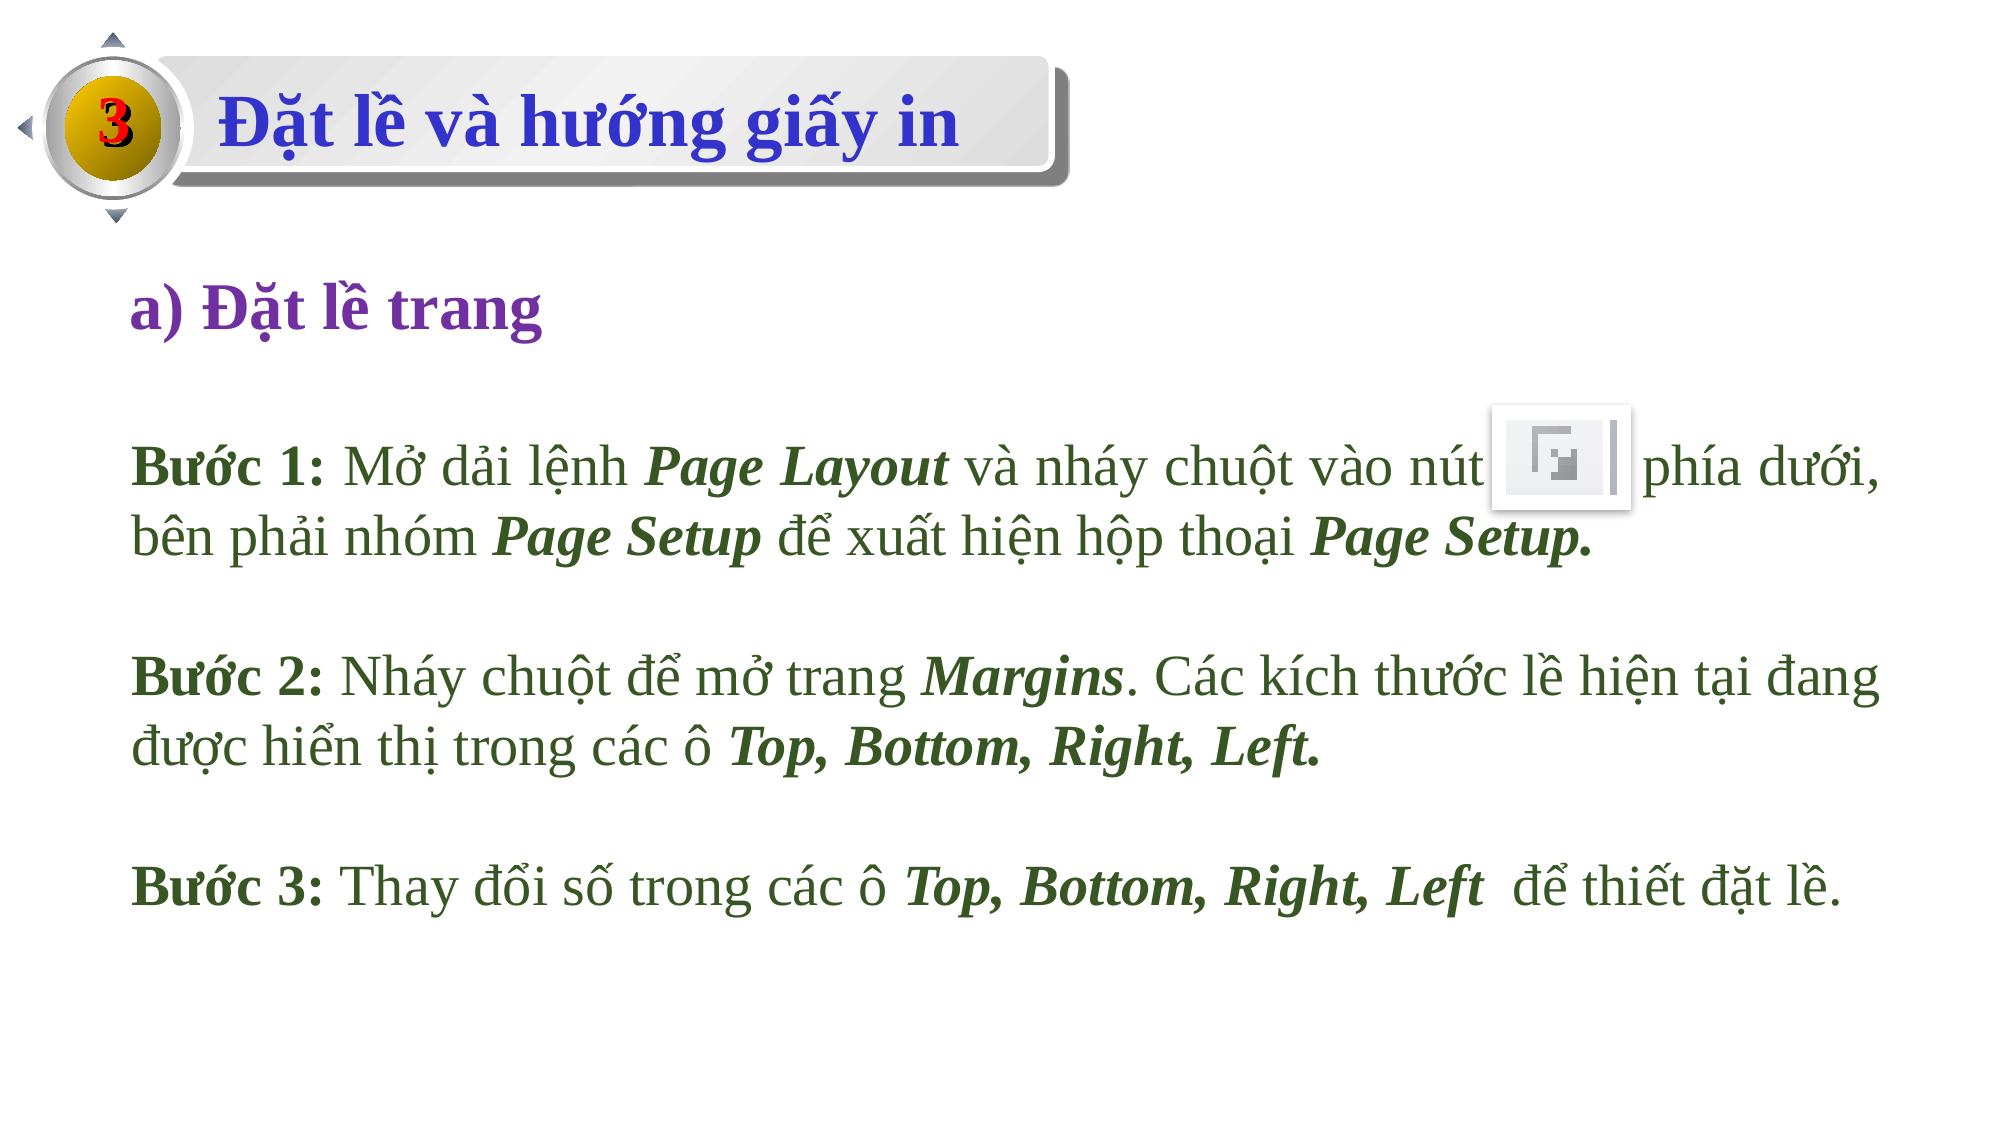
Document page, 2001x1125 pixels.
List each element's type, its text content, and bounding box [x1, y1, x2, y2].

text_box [190, 52, 1076, 170]
picture [1506, 419, 1617, 496]
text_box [17, 31, 190, 223]
text_box Bước 1: Mở dải lệnh Page Layout và nháy chuột vào nút phía dưới, bên phải nhóm Page Setup để xuất hiện hộp thoại Page Setup. Bước 2: Nháy chuột để mở trang Margins. Các kích thước lề hiện tại đang được hiển thị trong các ô Top, Bottom, Right, Left. Bước 3: Thay đổi số trong các ô Top, Bottom, Right, Left để thiết đặt lề. [116, 419, 1896, 925]
text_box a) Đặt lề trang [114, 255, 559, 350]
